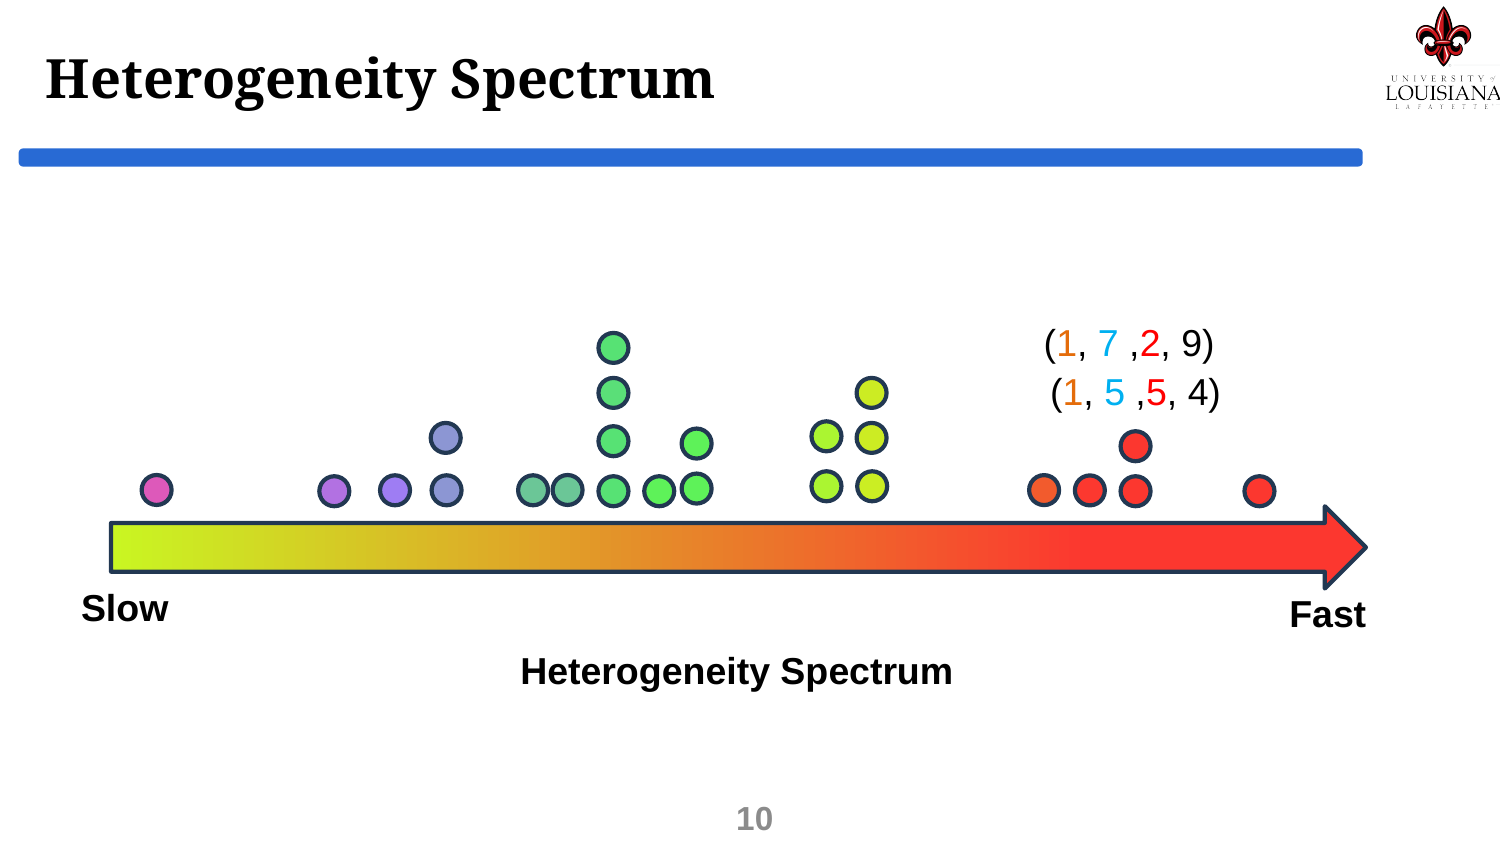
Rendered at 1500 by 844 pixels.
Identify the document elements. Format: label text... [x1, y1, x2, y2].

text_box [809, 469, 844, 504]
text_box [108, 504, 1369, 582]
title Heterogeneity Spectrum [30, 14, 1366, 140]
text_box Slow [66, 576, 202, 636]
text_box [1118, 474, 1153, 509]
text_box [809, 419, 844, 454]
text_box [516, 473, 551, 508]
picture [1385, 6, 1500, 109]
text_box [429, 473, 464, 508]
text_box [377, 473, 413, 508]
text_box Heterogeneity Spectrum [505, 639, 971, 700]
text_box [550, 472, 585, 508]
text_box [855, 469, 890, 504]
text_box [428, 420, 463, 455]
text_box [1118, 429, 1153, 464]
text_box [1242, 474, 1277, 509]
text_box (1, 7 ,2, 9) [1010, 311, 1249, 372]
text_box [1027, 473, 1062, 508]
text_box [139, 472, 174, 508]
text_box [642, 474, 677, 509]
slide_number 10 [579, 794, 930, 840]
text_box [596, 424, 631, 459]
text_box [596, 474, 631, 509]
text_box (1, 5 ,5, 4) [1016, 360, 1255, 420]
text_box [1072, 473, 1107, 508]
text_box Fast [1274, 582, 1389, 643]
text_box [679, 426, 714, 461]
text_box [854, 375, 889, 410]
text_box [679, 471, 714, 506]
text_box [596, 330, 631, 365]
text_box [317, 474, 352, 509]
text_box [854, 420, 889, 455]
text_box [596, 375, 631, 410]
